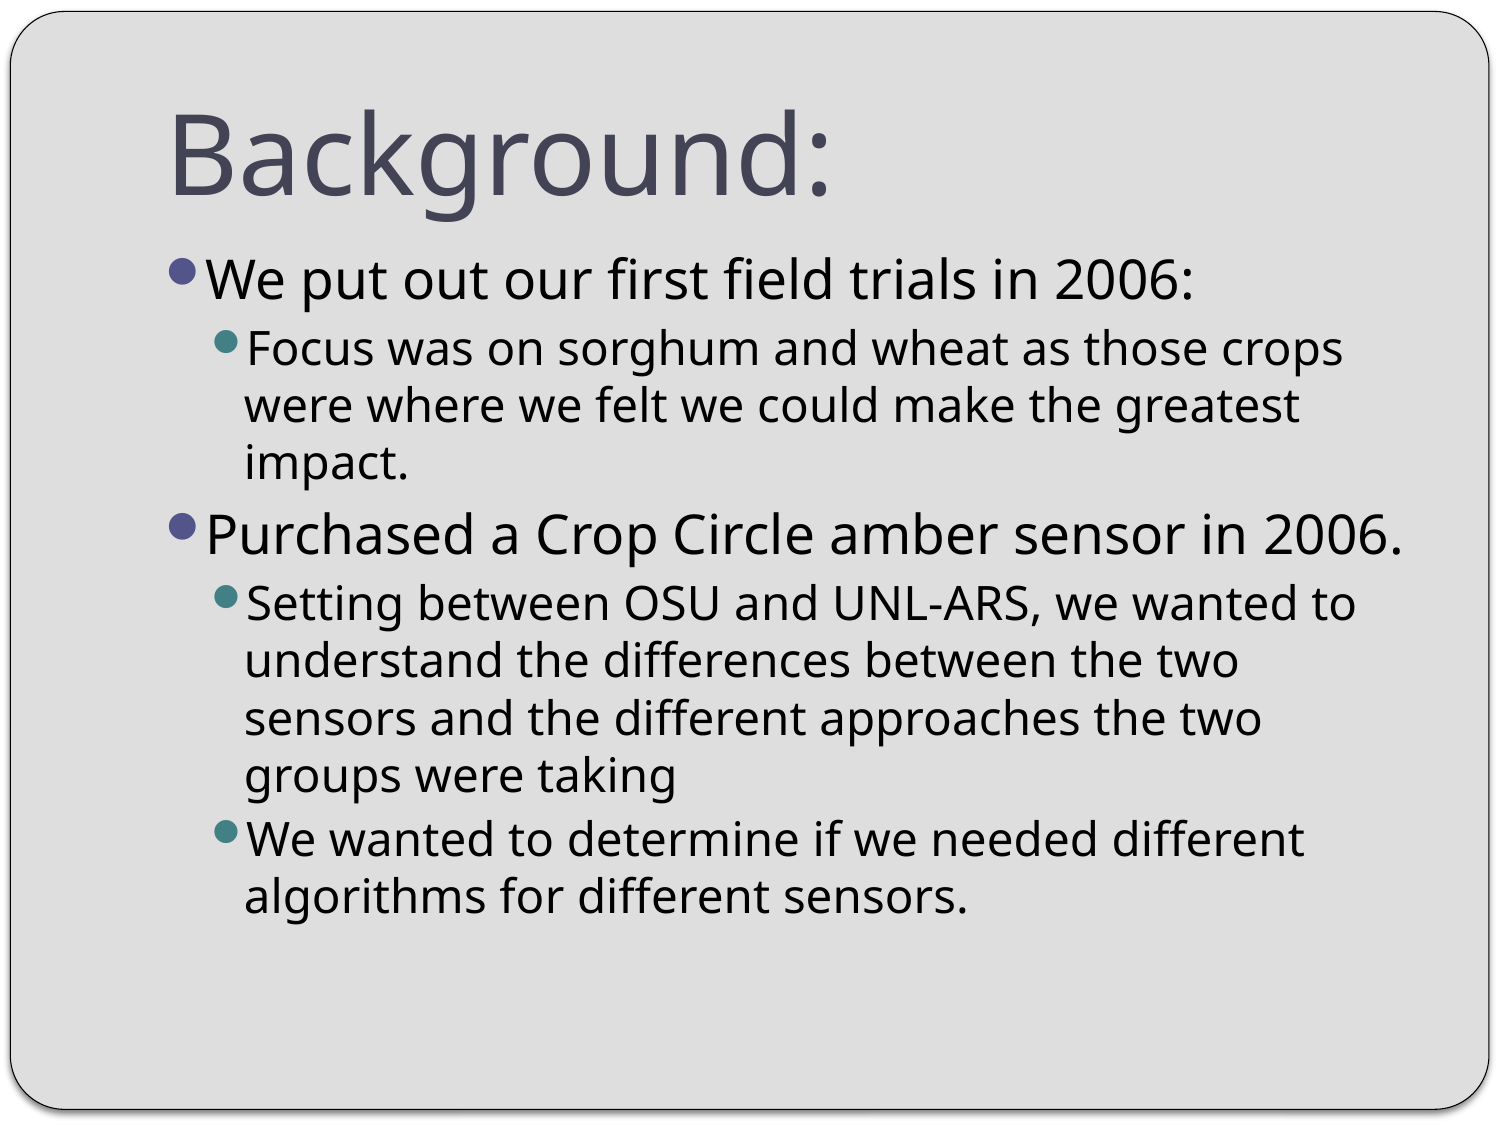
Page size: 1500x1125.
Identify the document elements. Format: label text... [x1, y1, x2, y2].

title Background: [149, 44, 1426, 233]
list We put out our first field trials in 2006: Focus was on sorghum and wheat as those crops were where we felt we could make the greatest impact. Purchased a Crop Circle amber sensor in 2006. Setting between OSU and UNL-ARS, we wanted to understand the differences between the two sensors and the different approaches the two groups were taking We wanted to determine if we needed different algorithms for different sensors. [149, 237, 1426, 988]
